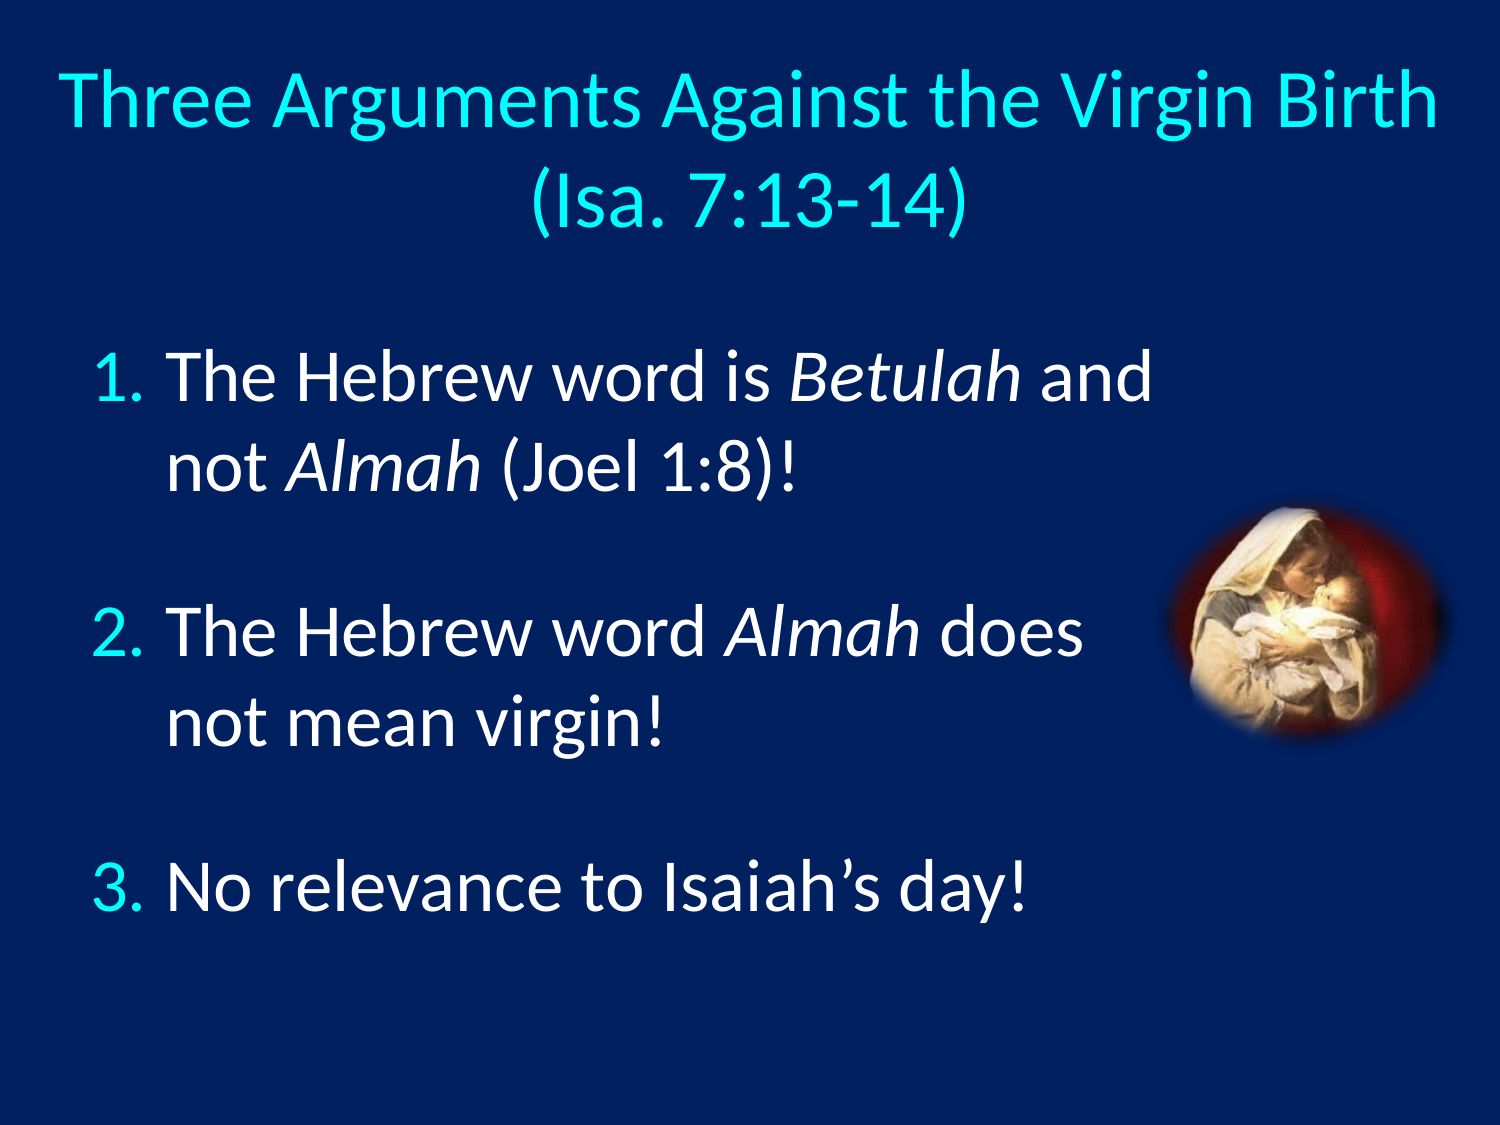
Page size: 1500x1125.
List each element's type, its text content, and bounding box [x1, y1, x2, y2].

title Three Arguments Against the Virgin Birth (Isa. 7:13-14) [0, 50, 1500, 238]
list The Hebrew word is Betulah and not Almah (Joel 1:8)! The Hebrew word Almah does not mean virgin! No relevance to Isaiah’s day! [74, 318, 1213, 995]
picture [1147, 487, 1467, 758]
